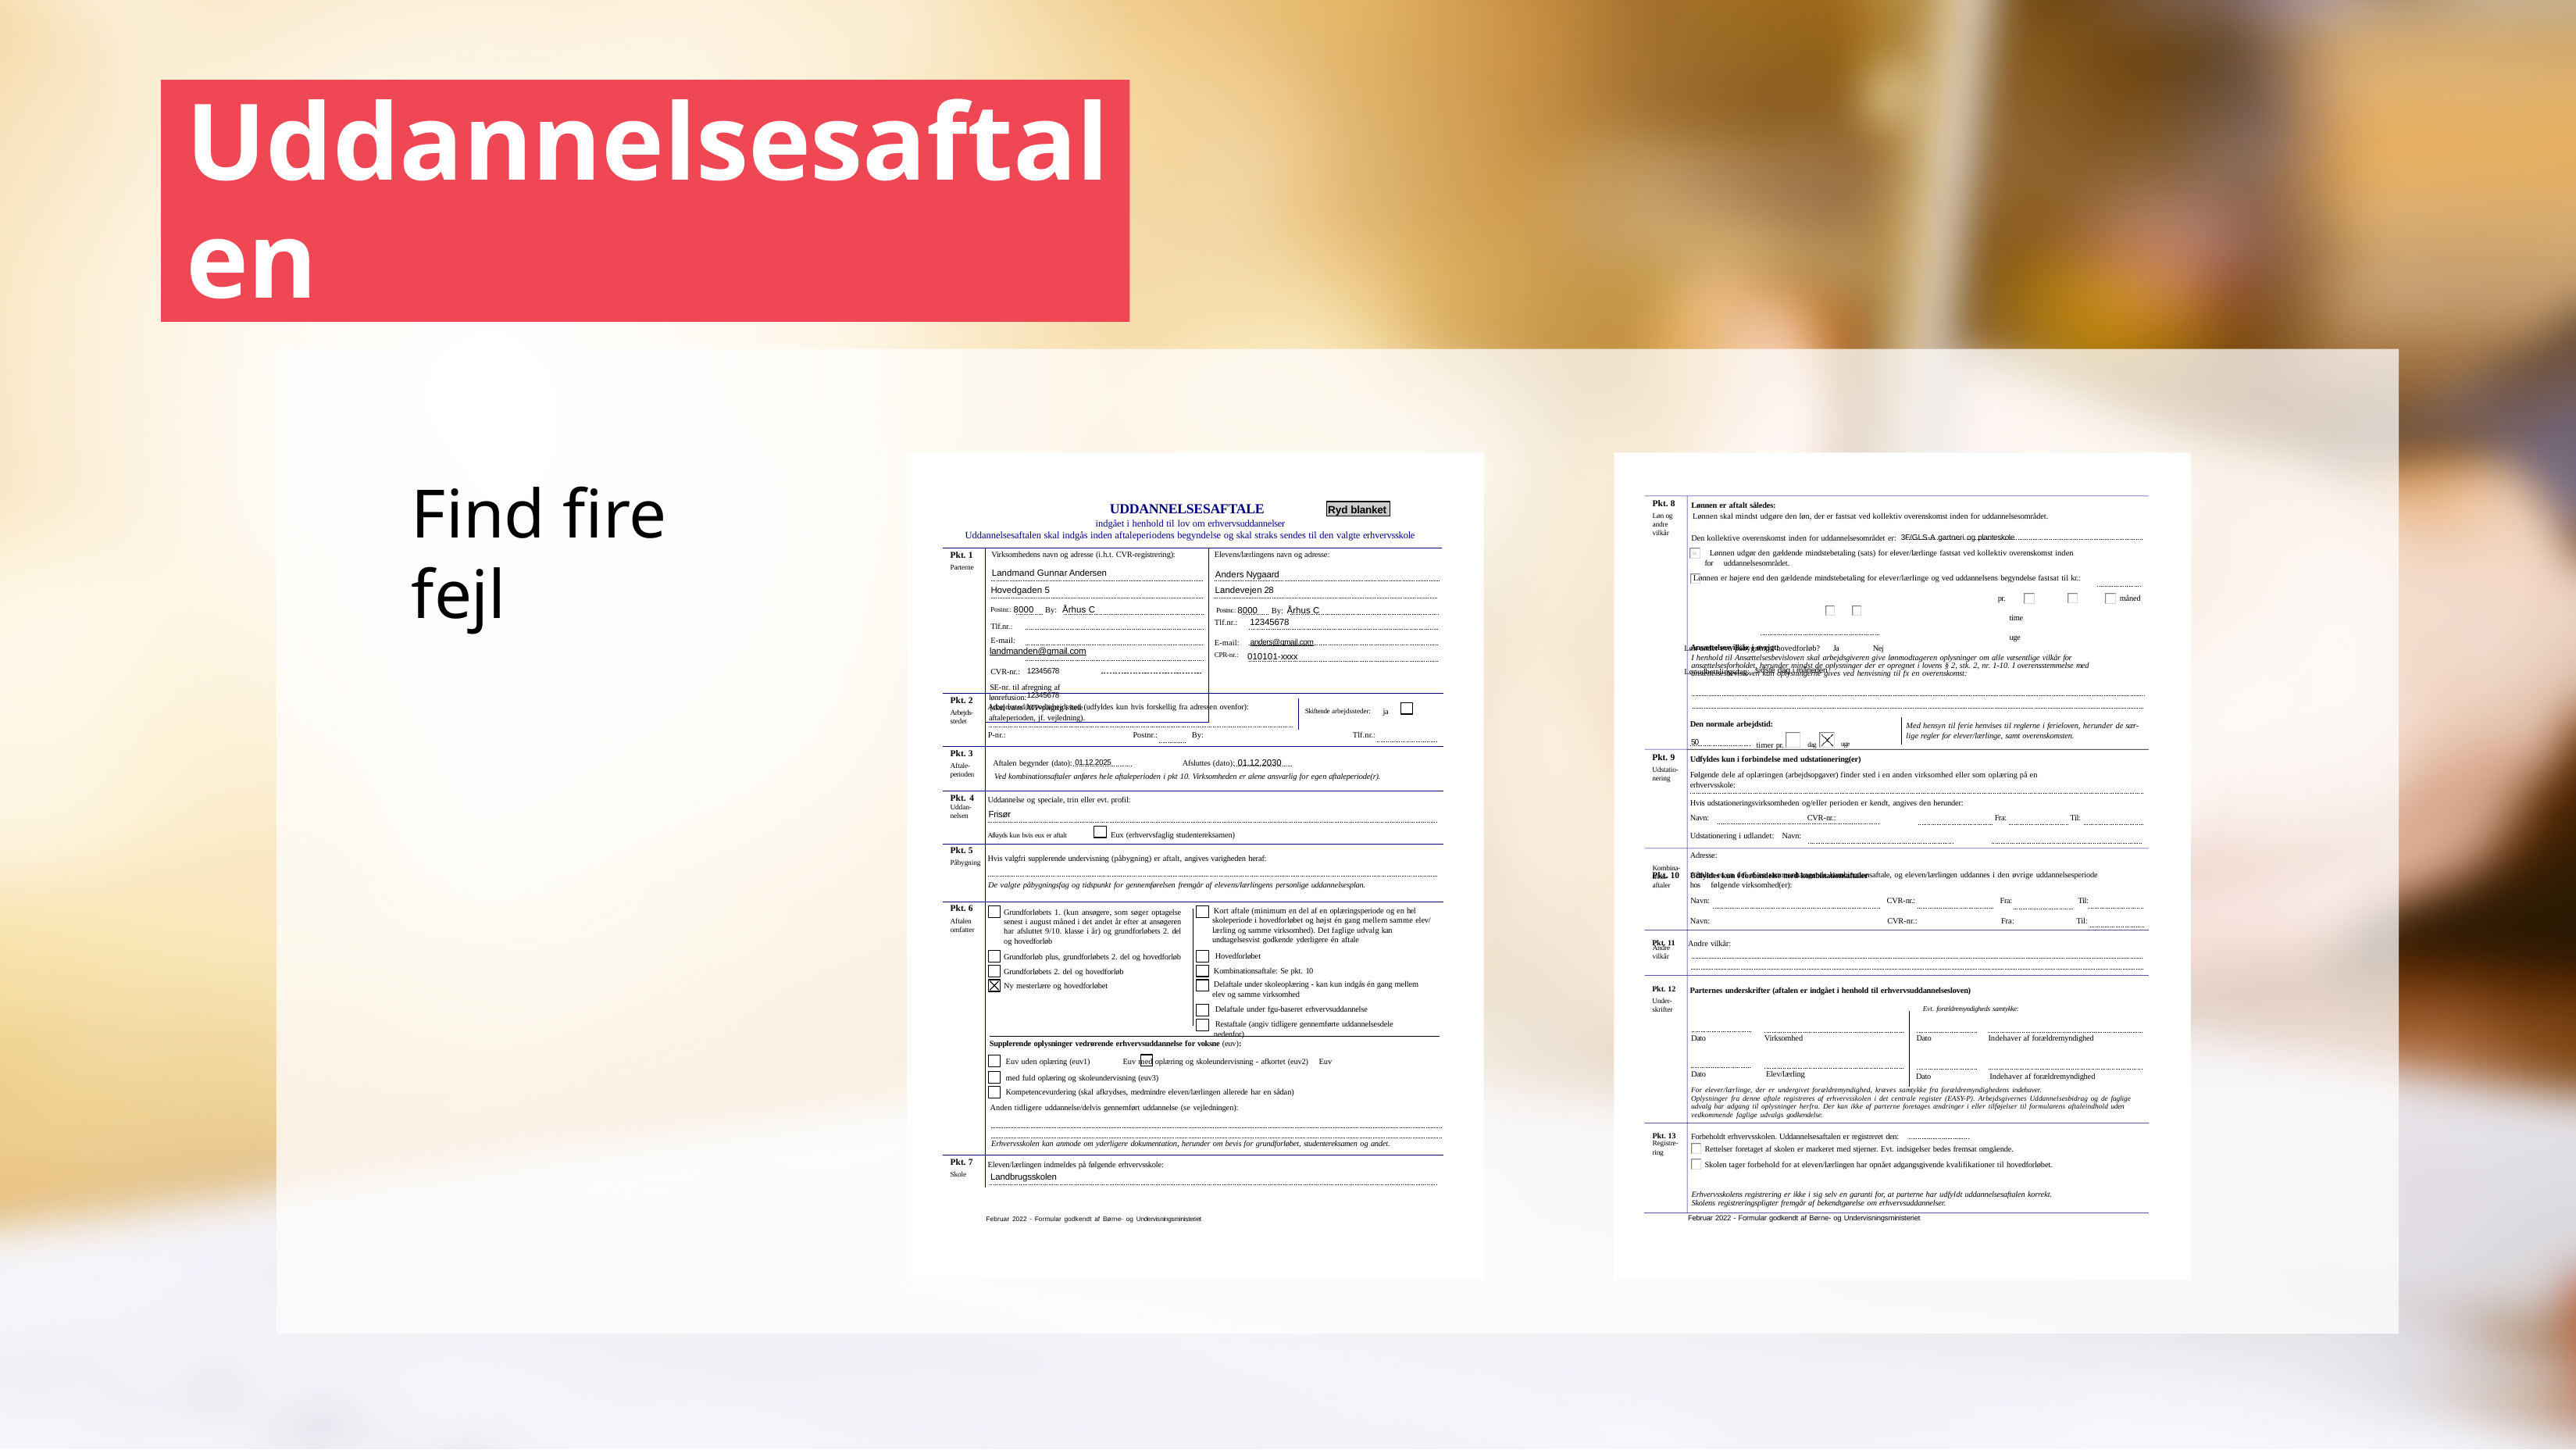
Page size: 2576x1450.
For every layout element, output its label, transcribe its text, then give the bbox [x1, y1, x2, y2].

title Uddannelsesaftalen [161, 80, 1130, 322]
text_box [1689, 573, 1835, 1170]
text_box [987, 452, 2192, 1280]
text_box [1644, 548, 2035, 976]
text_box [1851, 593, 2116, 616]
picture [0, 0, 2576, 1449]
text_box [276, 348, 2399, 1334]
